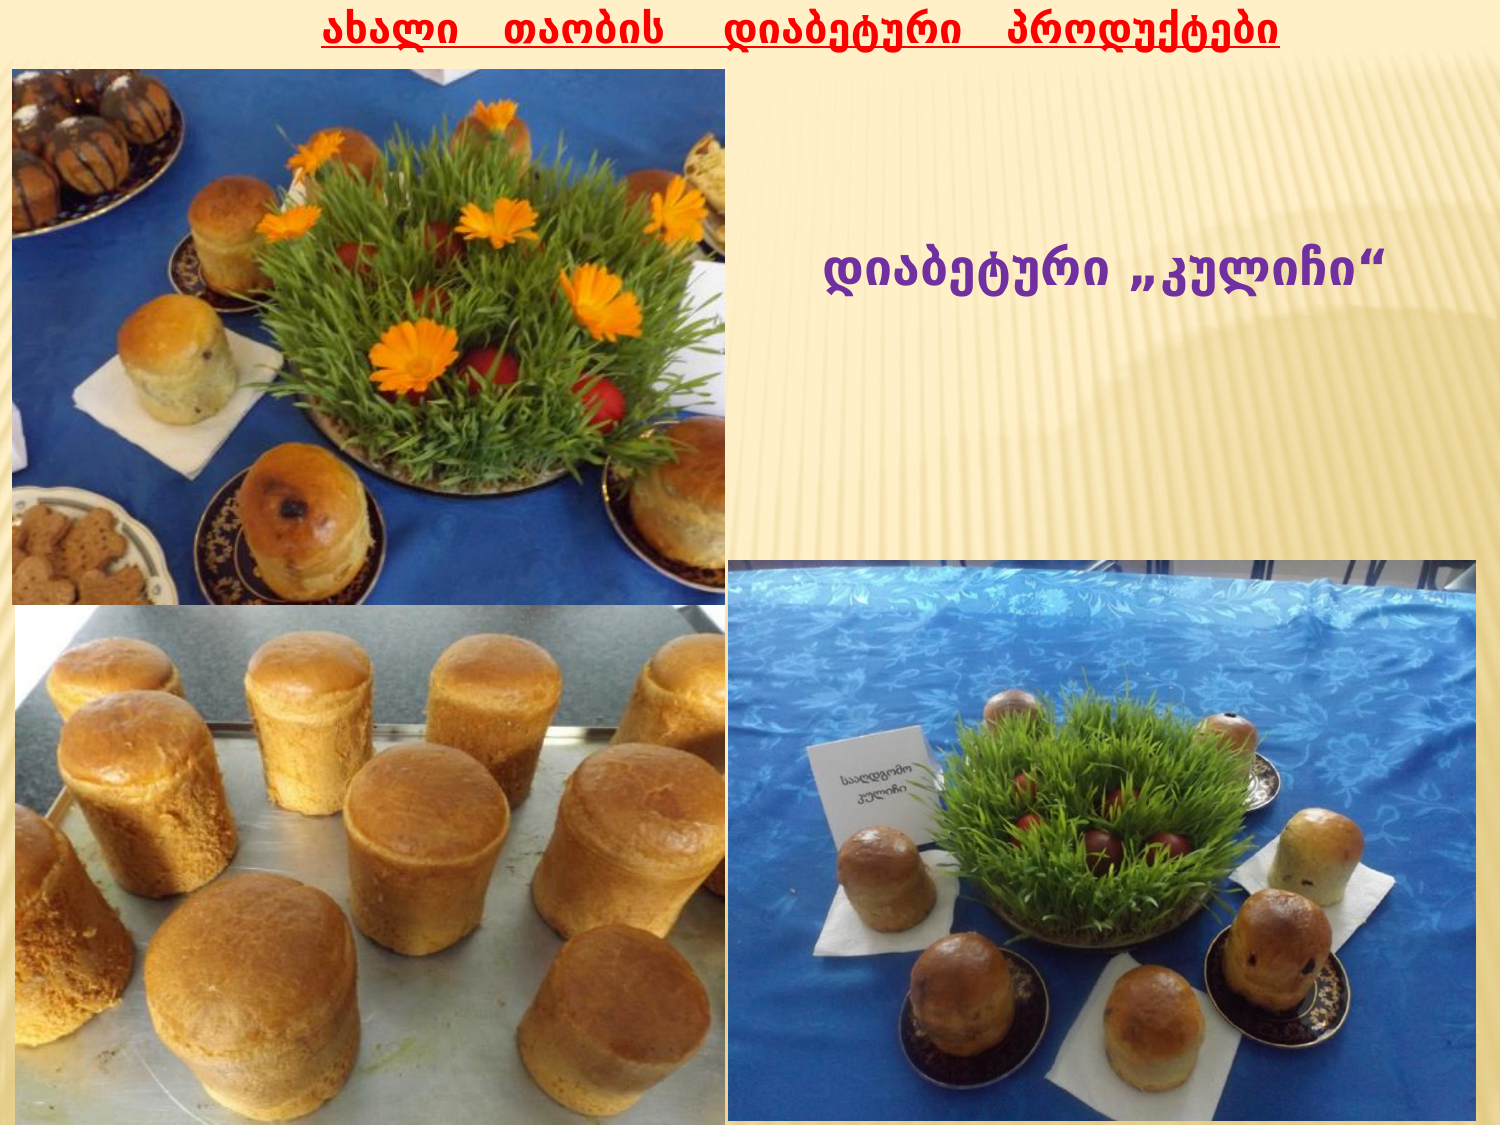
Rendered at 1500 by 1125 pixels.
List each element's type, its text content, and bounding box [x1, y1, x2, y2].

text_box დიაბეტური „კულიჩი“ [733, 227, 1500, 303]
text_box ახალი თაობის დიაბეტური პროდუქტები [275, 0, 1326, 59]
picture [727, 560, 1476, 1122]
picture [12, 69, 726, 605]
picture [15, 613, 726, 1125]
